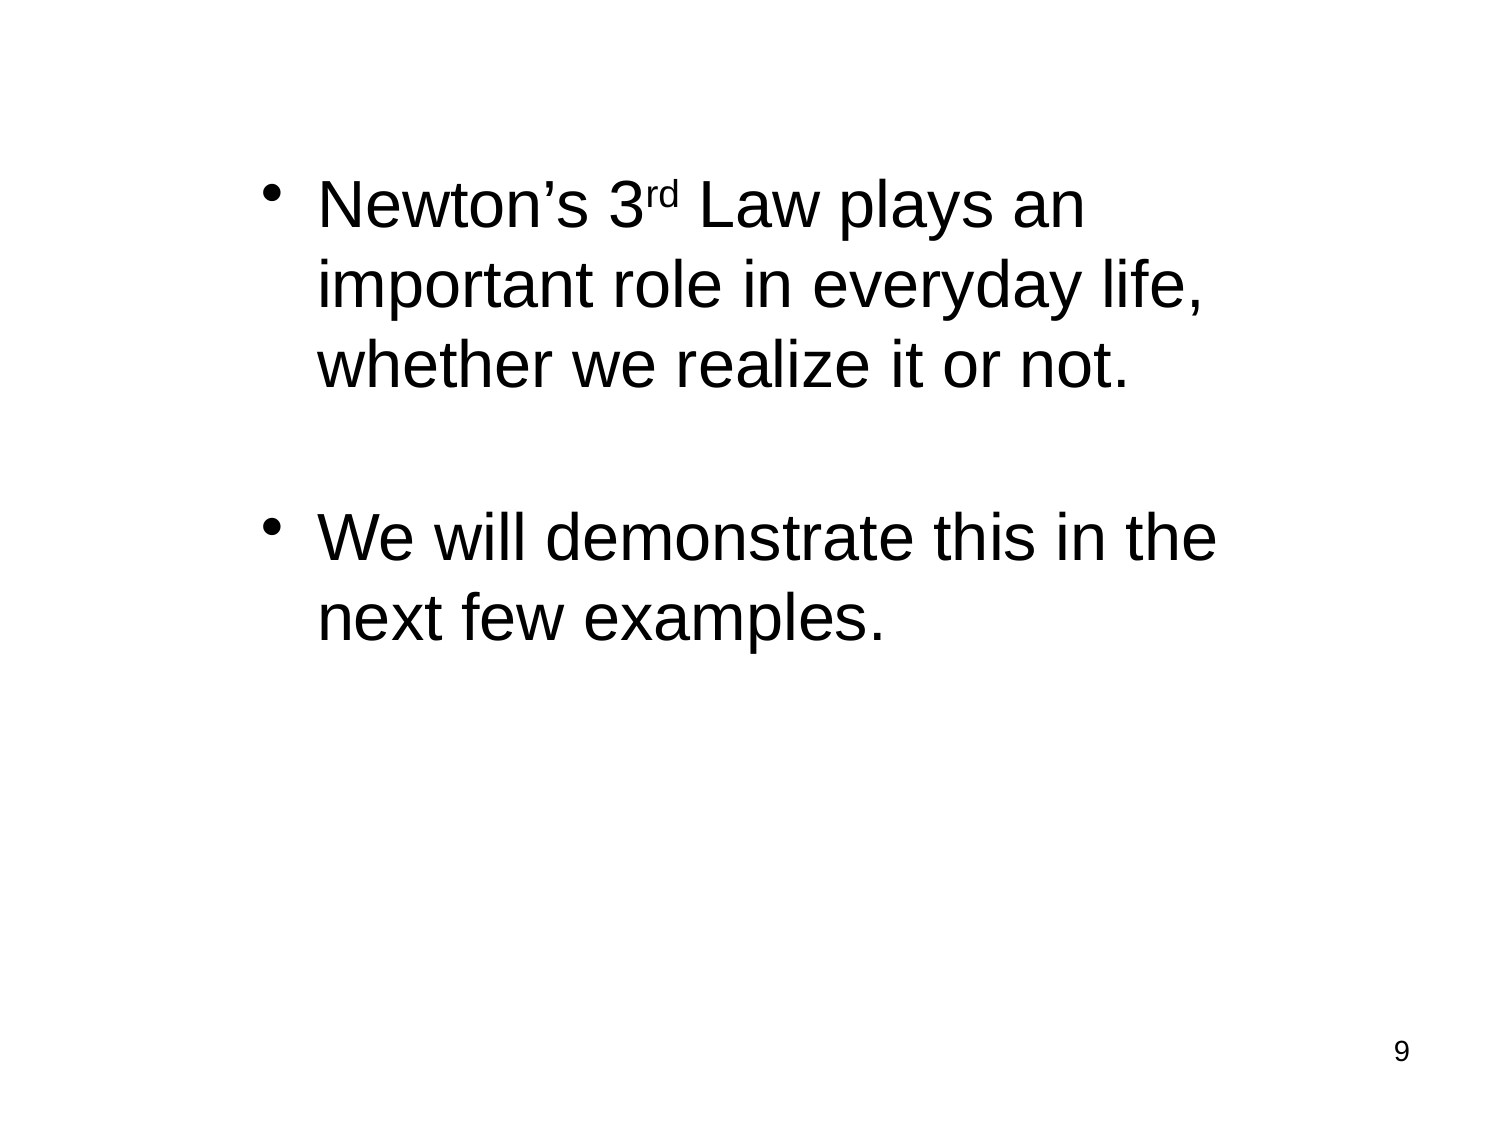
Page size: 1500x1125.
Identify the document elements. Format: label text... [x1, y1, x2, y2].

list Newton’s 3rd Law plays an important role in everyday life, whether we realize it or not. We will demonstrate this in the next few examples. [245, 153, 1255, 934]
slide_number 9 [1074, 1024, 1425, 1103]
